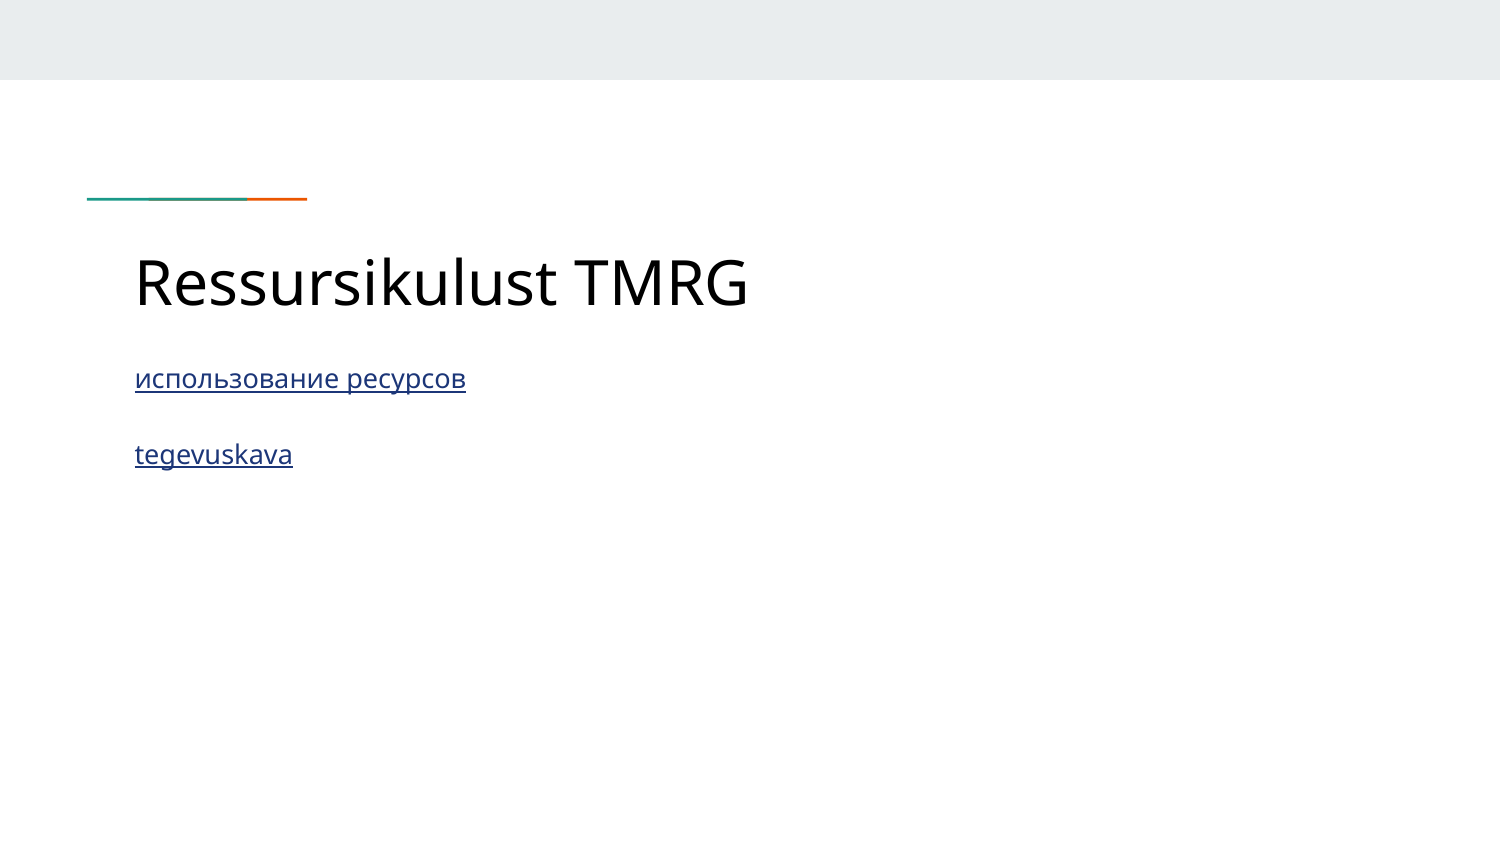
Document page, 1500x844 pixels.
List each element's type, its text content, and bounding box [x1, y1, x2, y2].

list использование ресурсов tegevuskava [119, 341, 1381, 712]
title Ressursikulust TMRG [119, 216, 1381, 305]
